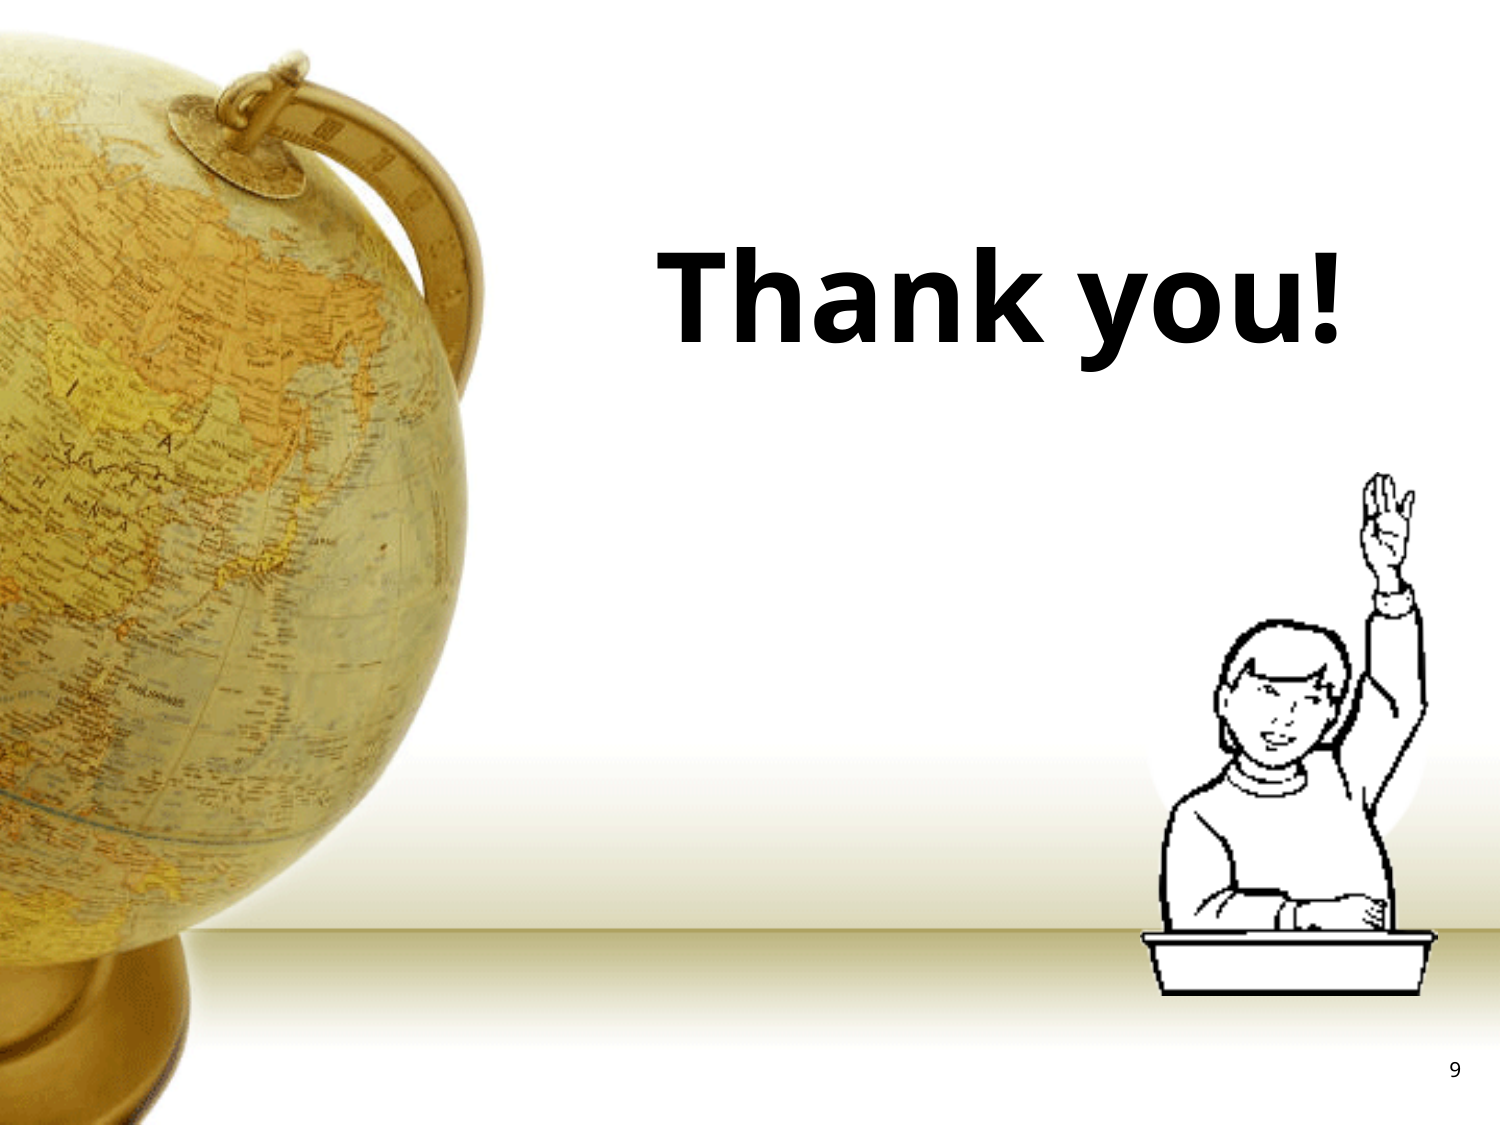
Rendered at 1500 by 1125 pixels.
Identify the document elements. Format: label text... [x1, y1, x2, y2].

picture [0, 0, 1500, 1125]
title Thank you! [575, 112, 1425, 375]
slide_number 9 [1163, 1017, 1477, 1093]
